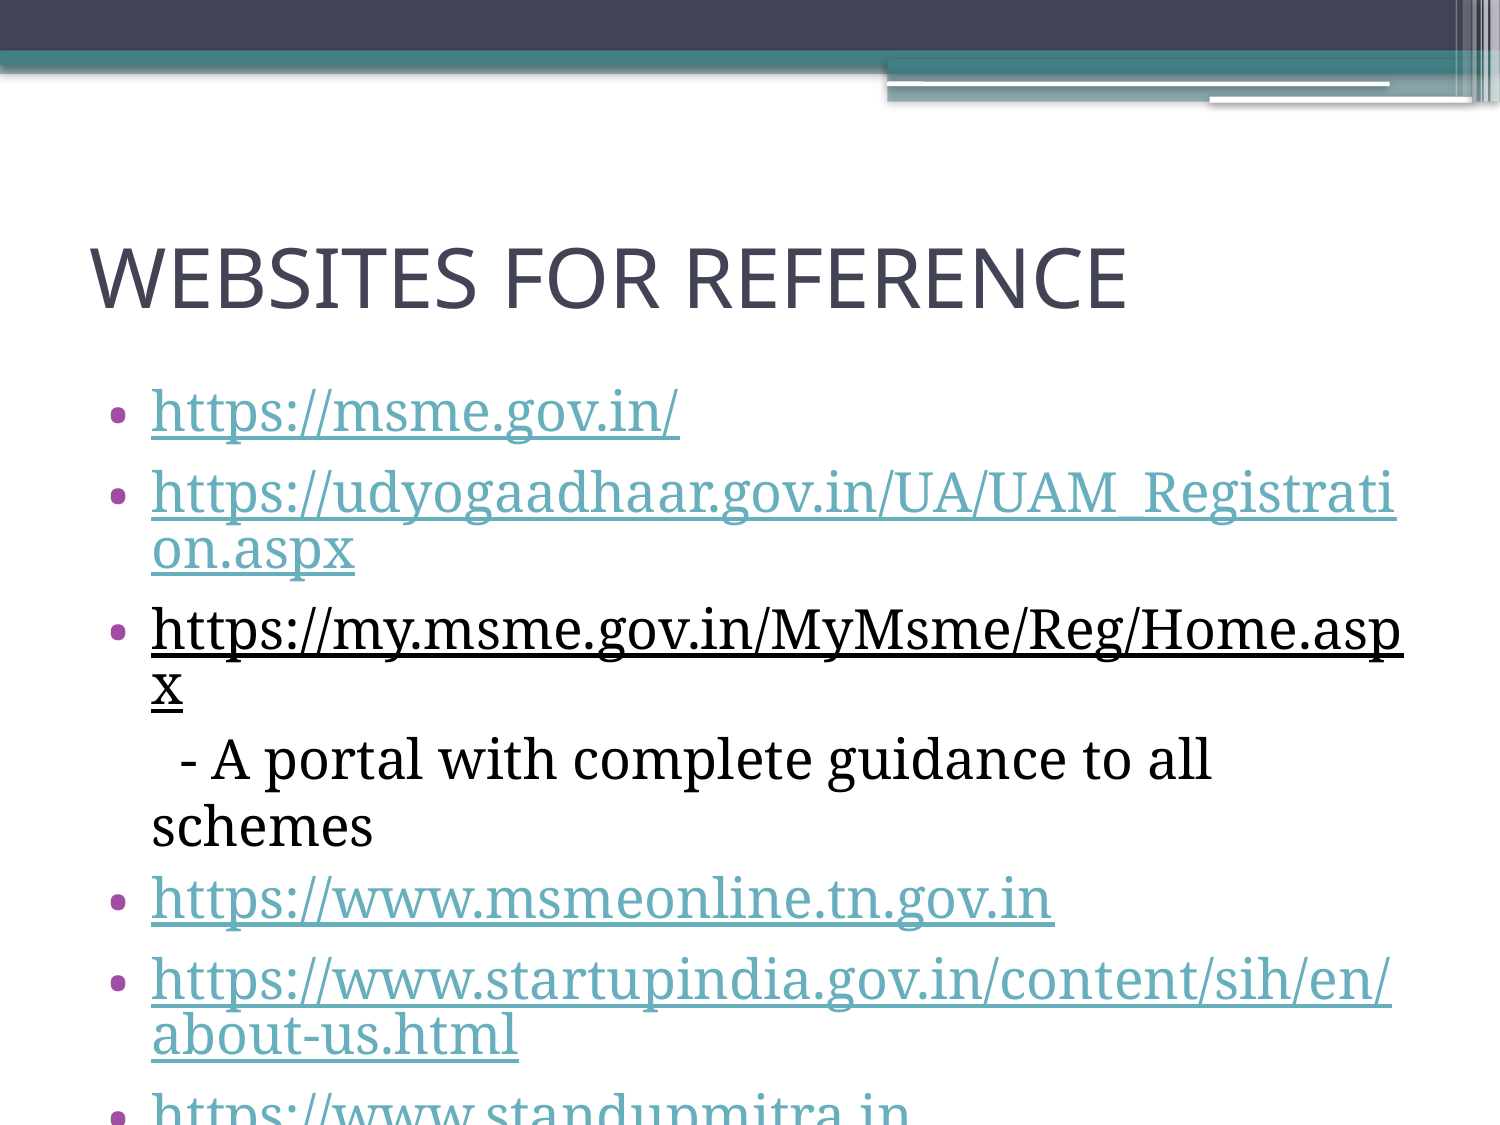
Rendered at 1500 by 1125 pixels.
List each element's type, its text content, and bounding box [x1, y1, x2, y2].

list https://msme.gov.in/ https://udyogaadhaar.gov.in/UA/UAM_Registration.aspx https://my.msme.gov.in/MyMsme/Reg/Home.aspx - A portal with complete guidance to all schemes https://www.msmeonline.tn.gov.in https://www.startupindia.gov.in/content/sih/en/about-us.html https://www.standupmitra.in https://sidbi.in/en/products [75, 368, 1425, 1079]
title Websites for Reference [75, 187, 1425, 363]
